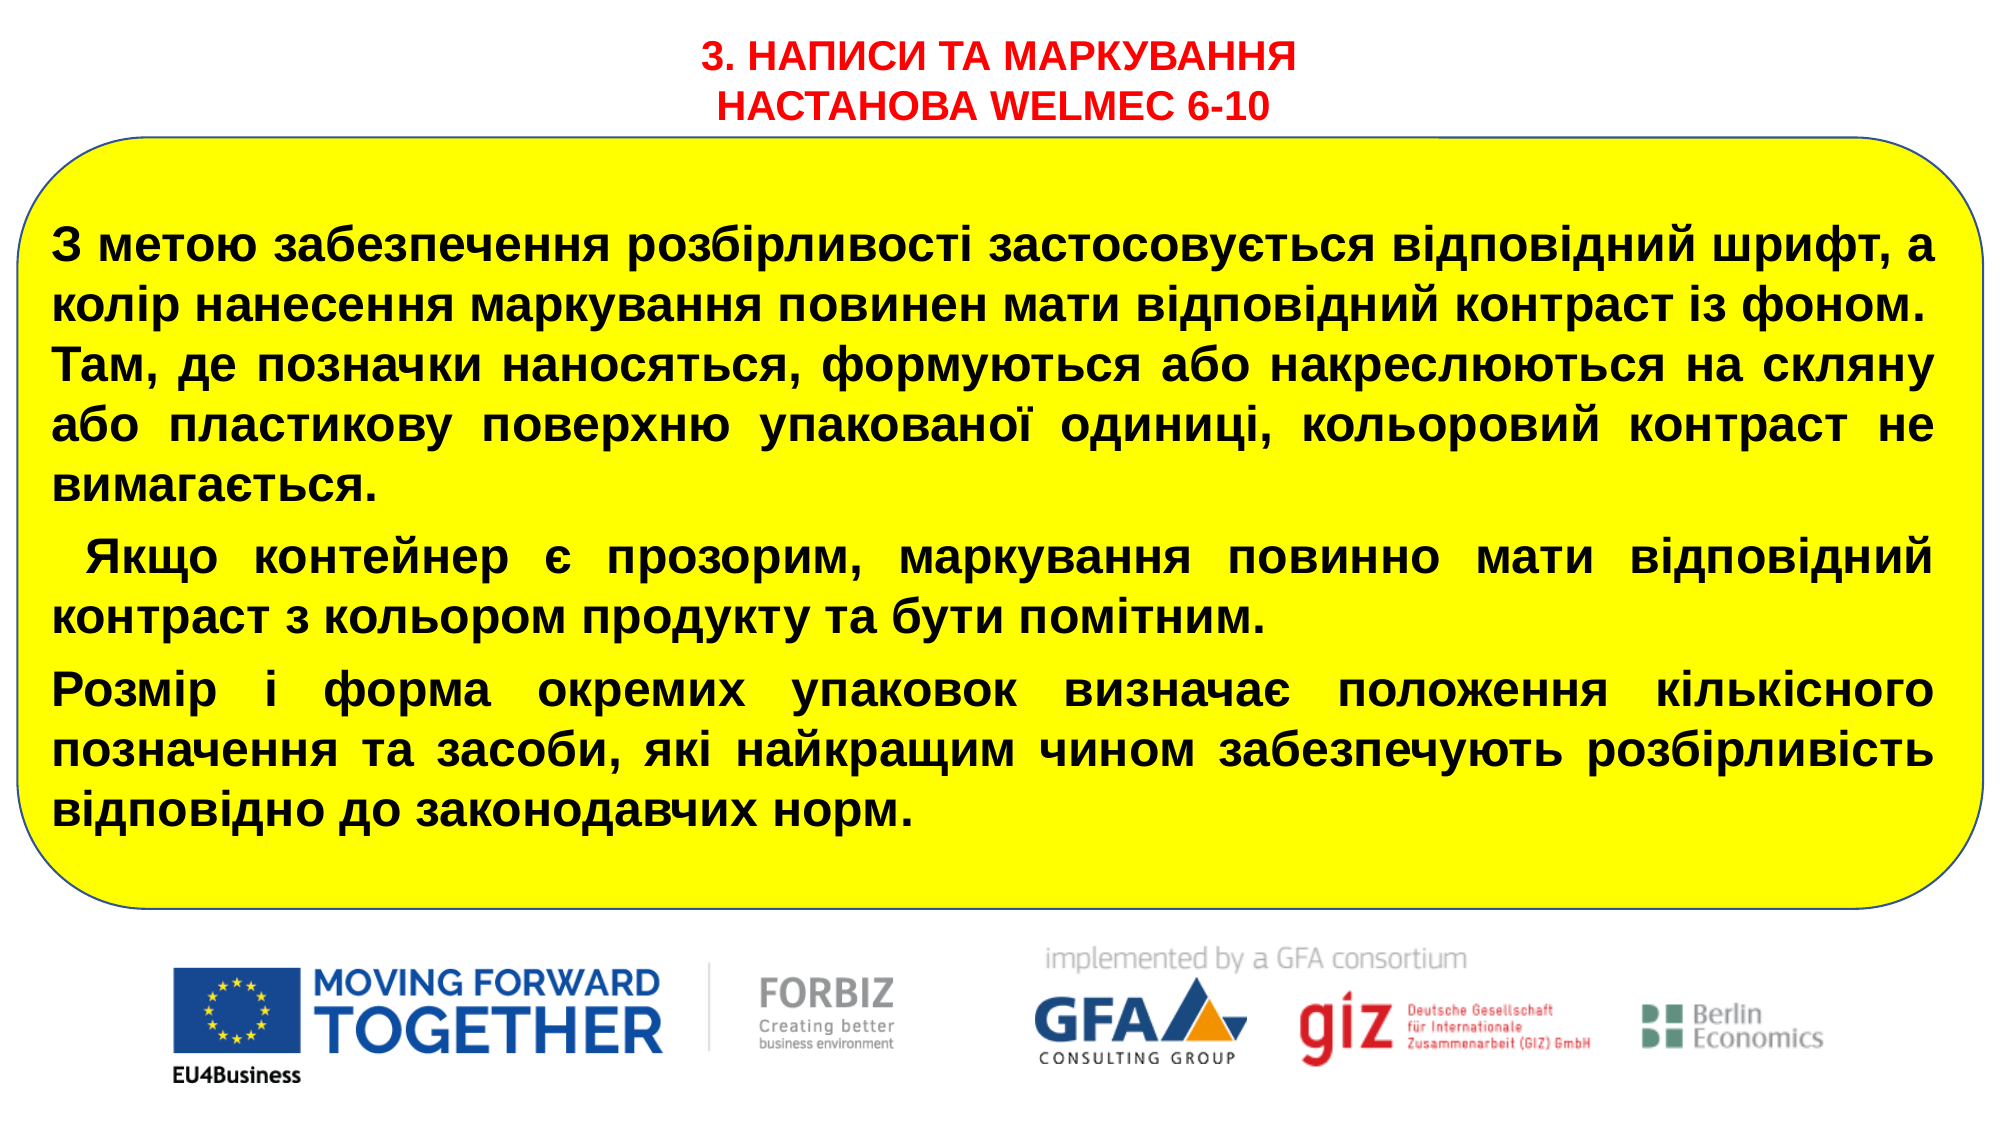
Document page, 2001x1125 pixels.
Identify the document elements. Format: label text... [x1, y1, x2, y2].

text_box 3. НАПИСИ ТА МАРКУВАННЯ НАСТАНОВА WELMEC 6-10 [503, 21, 1484, 137]
picture [1035, 977, 1247, 1064]
text_box [16, 179, 1985, 910]
picture [131, 922, 944, 1115]
text_box З метою забезпечення розбірливості застосовується відповідний шрифт, а колір нанесення маркування повинен мати відповідний контраст із фоном. Там, де позначки наносяться, формуються або накреслюються на скляну або пластикову поверхню упакованої одиниці, кольоровий контраст не вимагається. Якщо контейнер є прозорим, маркування повинно мати відповідний контраст з кольором продукту та бути помітним. Розмір і форма окремих упаковок визначає положення кількісного позначення та засоби, які найкращим чином забезпечують розбірливість відповідно до законодавчих норм. [36, 178, 1951, 844]
text_box [50, 136, 1950, 178]
